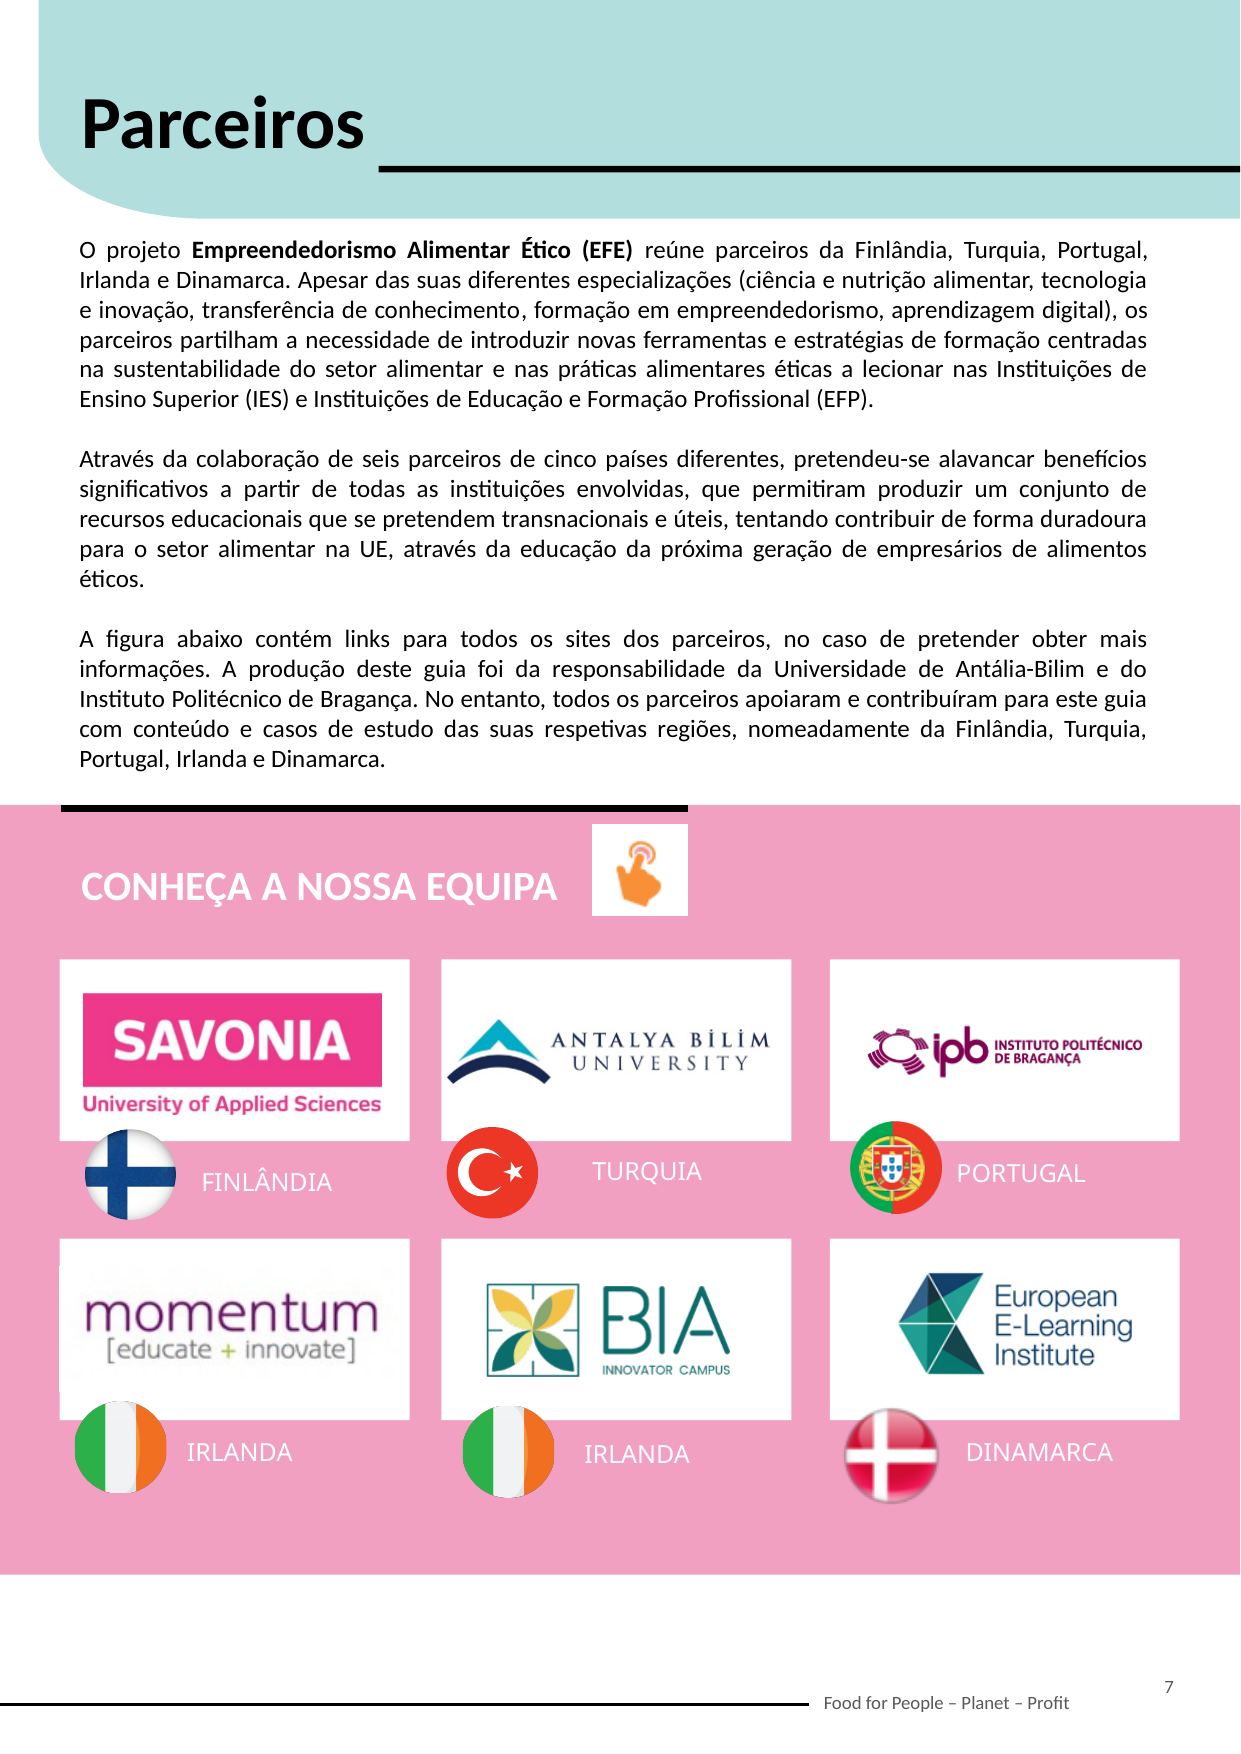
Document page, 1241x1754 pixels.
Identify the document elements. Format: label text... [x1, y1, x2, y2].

text_box [829, 1238, 1181, 1421]
picture [853, 1010, 1157, 1093]
picture [462, 1406, 555, 1498]
picture [850, 1121, 942, 1214]
picture [83, 993, 382, 1115]
text_box TURQUIA [577, 1147, 850, 1194]
picture [592, 824, 688, 916]
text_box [446, 1126, 539, 1219]
text_box [59, 1238, 411, 1421]
text_box [440, 958, 792, 1142]
picture [74, 1401, 167, 1494]
text_box IRLANDA [569, 1431, 824, 1478]
picture [896, 1266, 1138, 1379]
picture [462, 1259, 753, 1401]
text_box PORTUGAL [942, 1150, 1241, 1196]
text_box FINLÂNDIA [186, 1159, 446, 1205]
text_box O projeto Empreendedorismo Alimentar Ético (EFE) reúne parceiros da Finlândia, Turquia, Portugal, Irlanda e Dinamarca. Apesar das suas diferentes especializações (ciência e nutrição alimentar, tecnologia e inovação, transferência de conhecimento, formação em empreendedorismo, aprendizagem digital), os parceiros partilham a necessidade de introduzir novas ferramentas e estratégias de formação centradas na sustentabilidade do setor alimentar e nas práticas alimentares éticas a lecionar nas Instituições de Ensino Superior (IES) e Instituições de Educação e Formação Profissional (EFP). Através da colaboração de seis parceiros de cinco países diferentes, pretendeu-se alavancar benefícios significativos a partir de todas as instituições envolvidas, que permitiram produzir um conjunto de recursos educacionais que se pretendem transnacionais e úteis, tentando contribuir de forma duradoura para o setor alimentar na UE, através da educação da próxima geração de empresários de alimentos éticos. A figura abaixo contém links para todos os sites dos parceiros, no caso de pretender obter mais informações. A produção deste guia foi da responsabilidade da Universidade de Antália-Bilim e do Instituto Politécnico de Bragança. No entanto, todos os parceiros apoiaram e contribuíram para este guia com conteúdo e casos de estudo das suas respetivas regiões, nomeadamente da Finlândia, Turquia, Portugal, Irlanda e Dinamarca. [64, 225, 1165, 475]
text_box Parceiros [66, 65, 537, 210]
text_box [829, 958, 1181, 1142]
picture [59, 1266, 404, 1392]
text_box [440, 1238, 792, 1421]
picture [824, 1405, 960, 1508]
text_box CONHEÇA A NOSSA EQUIPA [66, 851, 576, 926]
slide_number 7 [1017, 1648, 1189, 1725]
text_box [60, 804, 688, 813]
text_box [59, 958, 411, 1142]
text_box DINAMARCA [960, 1429, 1241, 1476]
text_box [0, 804, 1241, 1576]
text_box [84, 1127, 177, 1221]
picture [447, 1017, 770, 1086]
text_box IRLANDA [172, 1429, 462, 1476]
